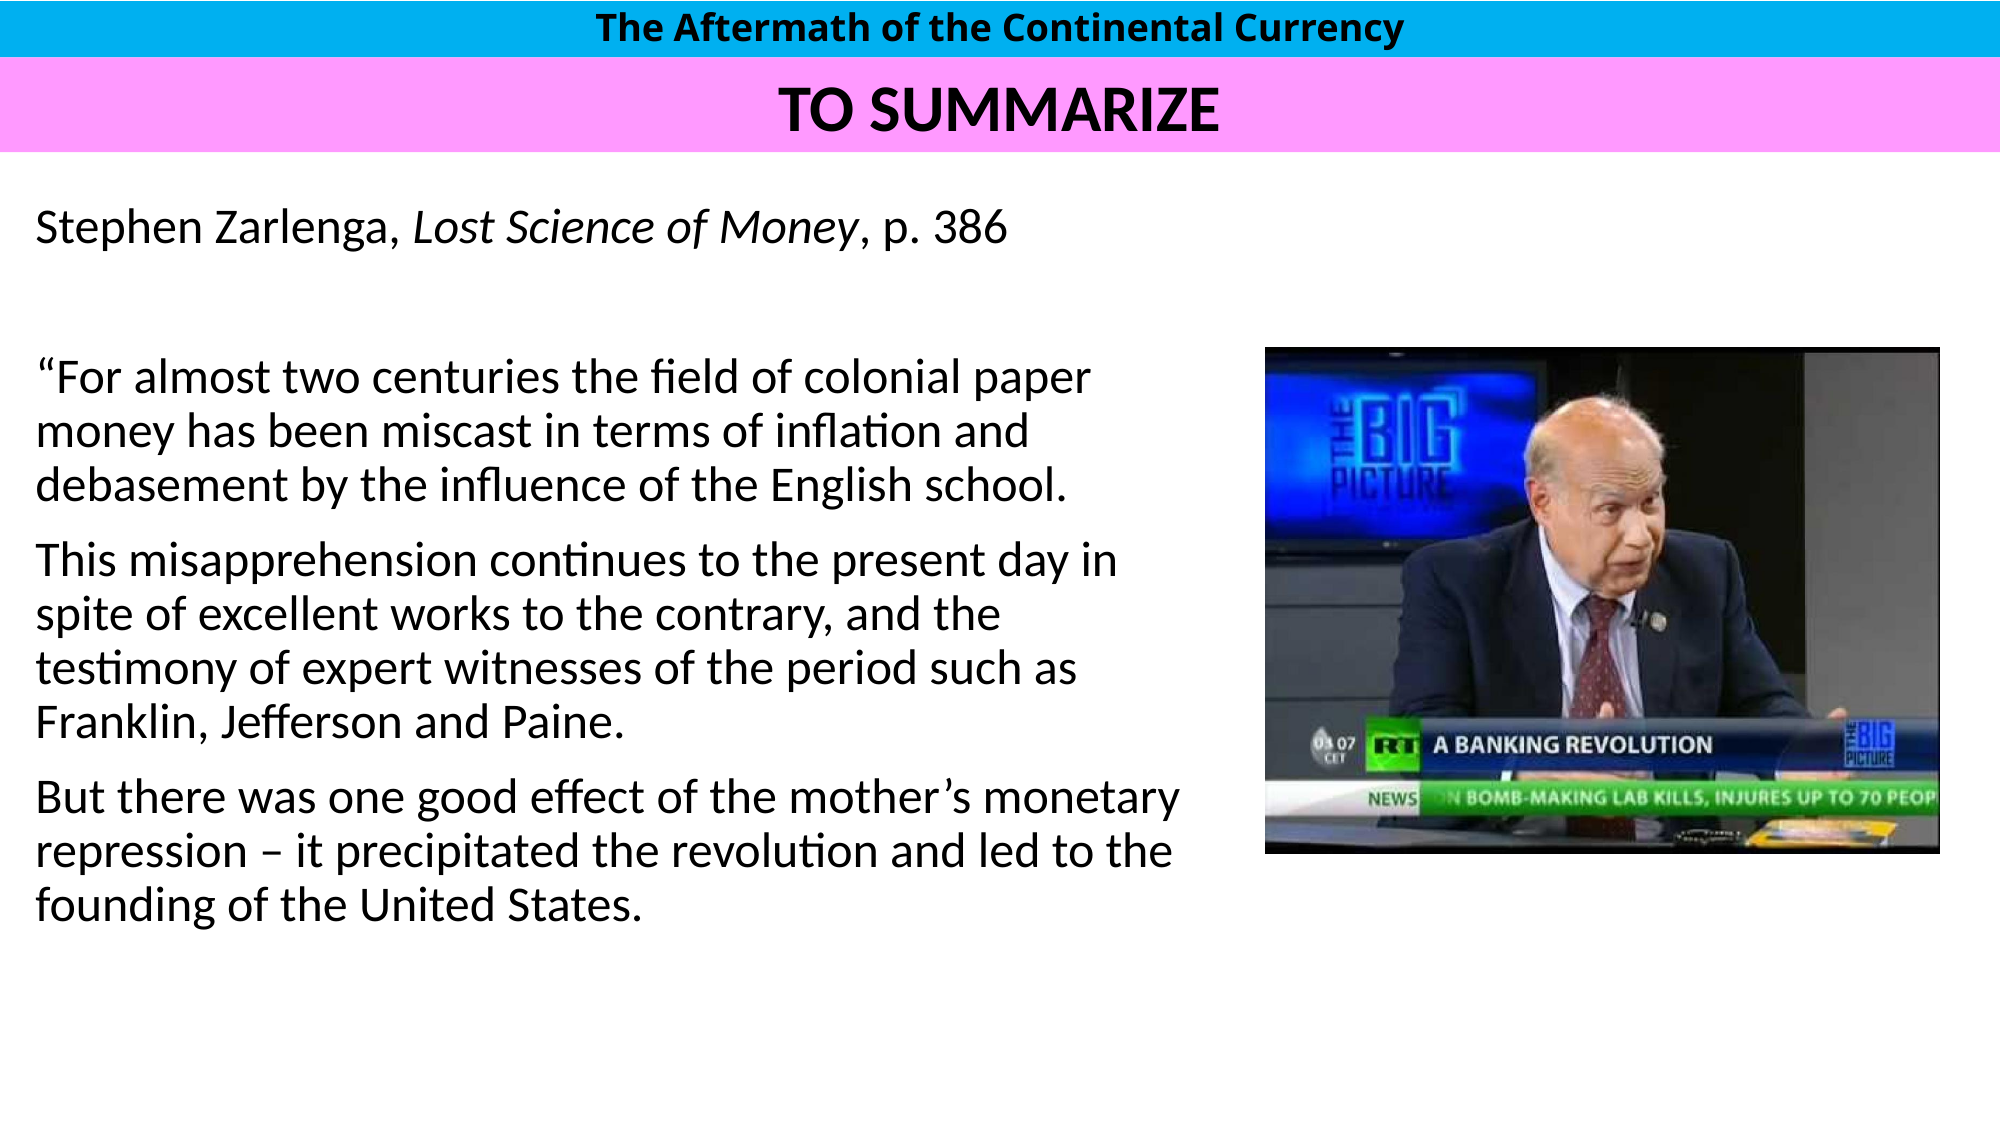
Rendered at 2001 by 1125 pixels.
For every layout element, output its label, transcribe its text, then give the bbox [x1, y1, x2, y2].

list Stephen Zarlenga, Lost Science of Money, p. 386 “For almost two centuries the field of colonial paper money has been miscast in terms of inflation and debasement by the influence of the English school. This misapprehension continues to the present day in spite of excellent works to the contrary, and the testimony of expert witnesses of the period such as Franklin, Jefferson and Paine. But there was one good effect of the mother’s monetary repression – it precipitated the revolution and led to the founding of the United States. [20, 193, 1227, 1041]
text_box TO SUMMARIZE [0, 57, 2000, 153]
picture [1265, 347, 1940, 854]
title The Aftermath of the Continental Currency [0, 1, 2000, 57]
